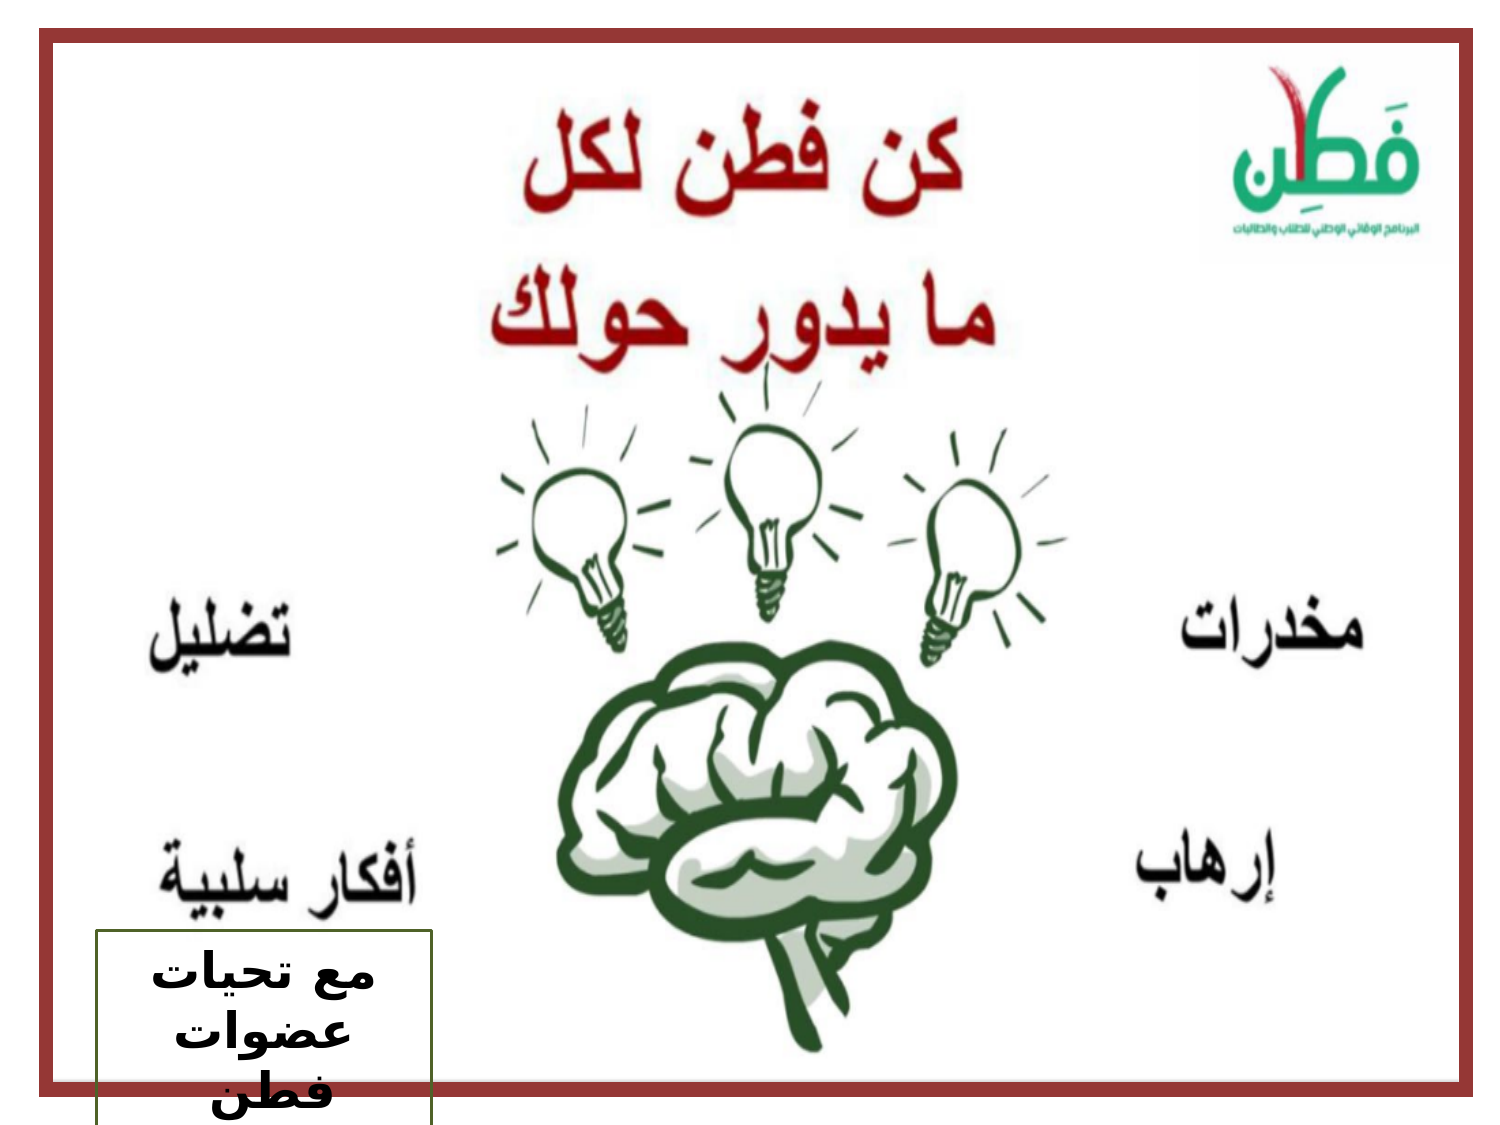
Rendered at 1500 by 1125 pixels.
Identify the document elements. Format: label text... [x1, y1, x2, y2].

picture [52, 42, 1459, 1083]
text_box مع تحيات عضوات فطن الابتدائية/ .... [96, 1091, 432, 1125]
